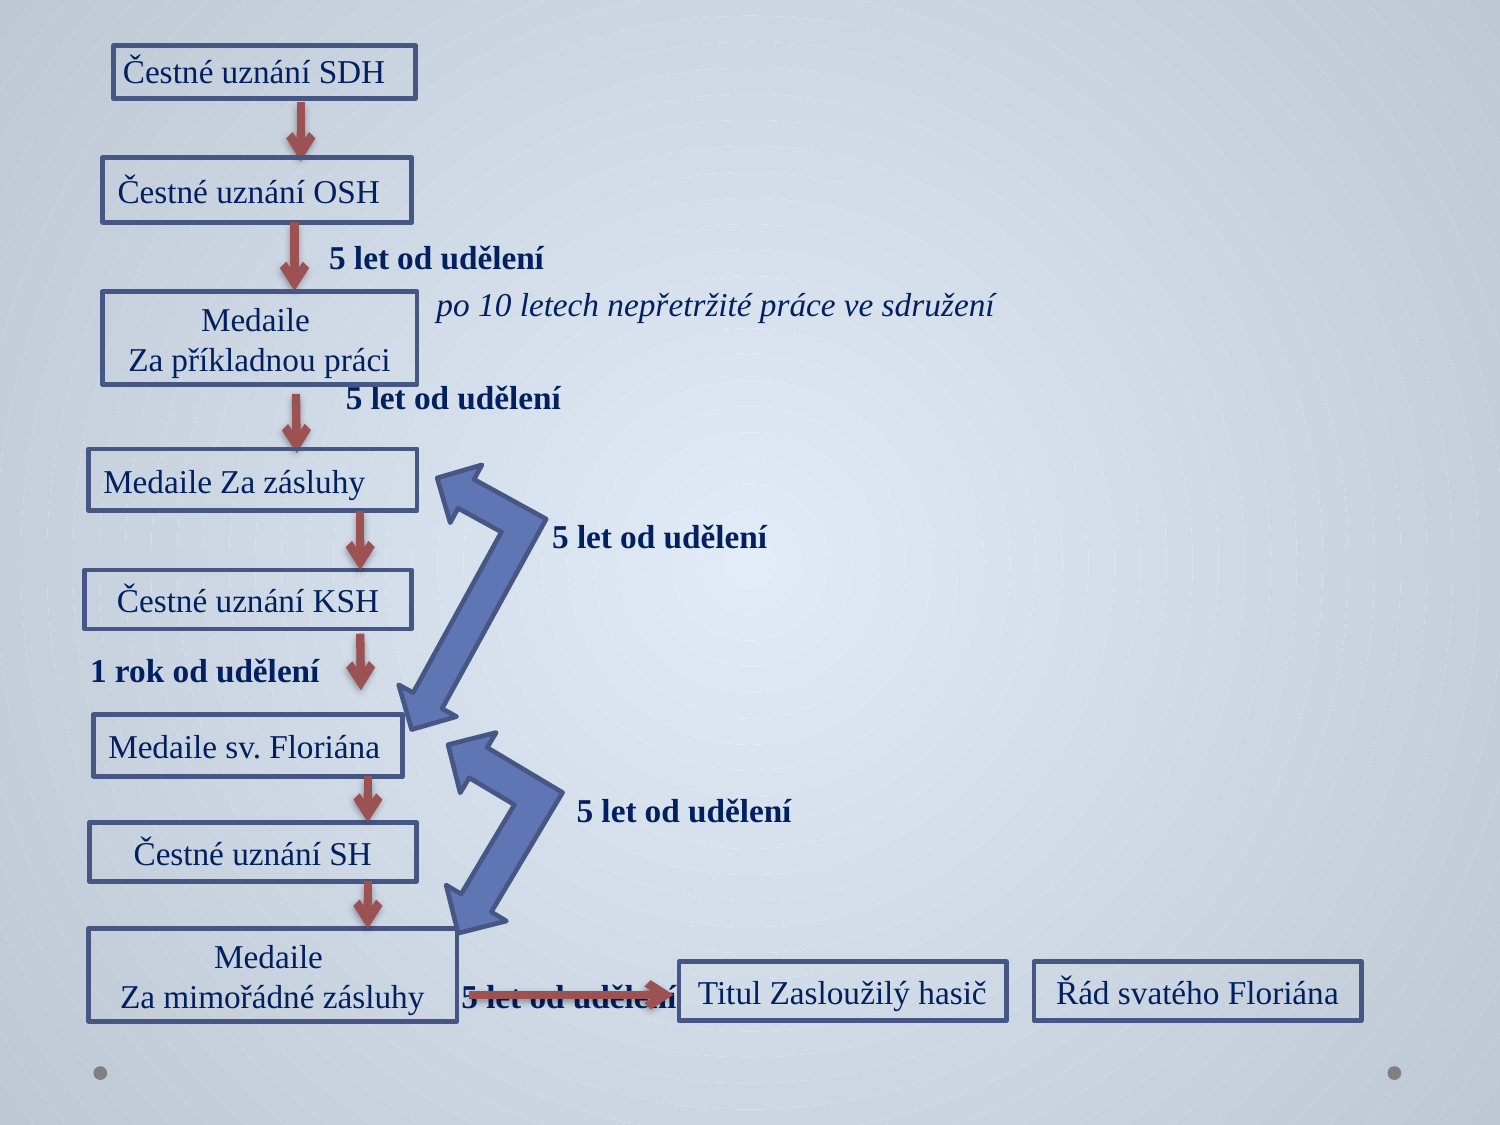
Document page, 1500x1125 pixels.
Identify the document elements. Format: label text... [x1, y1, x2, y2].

text_box [443, 730, 565, 936]
text_box Čestné uznání KSH [82, 568, 414, 631]
text_box Medaile Za zásluhy [86, 447, 419, 513]
text_box Řád svatého Floriána [1032, 959, 1364, 1023]
text_box Čestné uznání OSH [100, 155, 414, 225]
text_box Medaile Za příkladnou práci [100, 289, 419, 387]
list Čestné uznání SDH 5 let od udělení po 10 letech nepřetržité práce ve sdružení 5 let od udělení 5 let od udělení 1 rok od udělení 5 let od udělení 5 let od udělení [75, 42, 1425, 1059]
text_box Medaile Za mimořádné zásluhy [86, 926, 459, 1024]
text_box Titul Zasloužilý hasič [677, 959, 1009, 1023]
text_box Čestné uznání SH [87, 820, 419, 884]
text_box [111, 43, 418, 101]
text_box [396, 462, 549, 732]
text_box Medaile sv. Floriána [91, 712, 405, 779]
